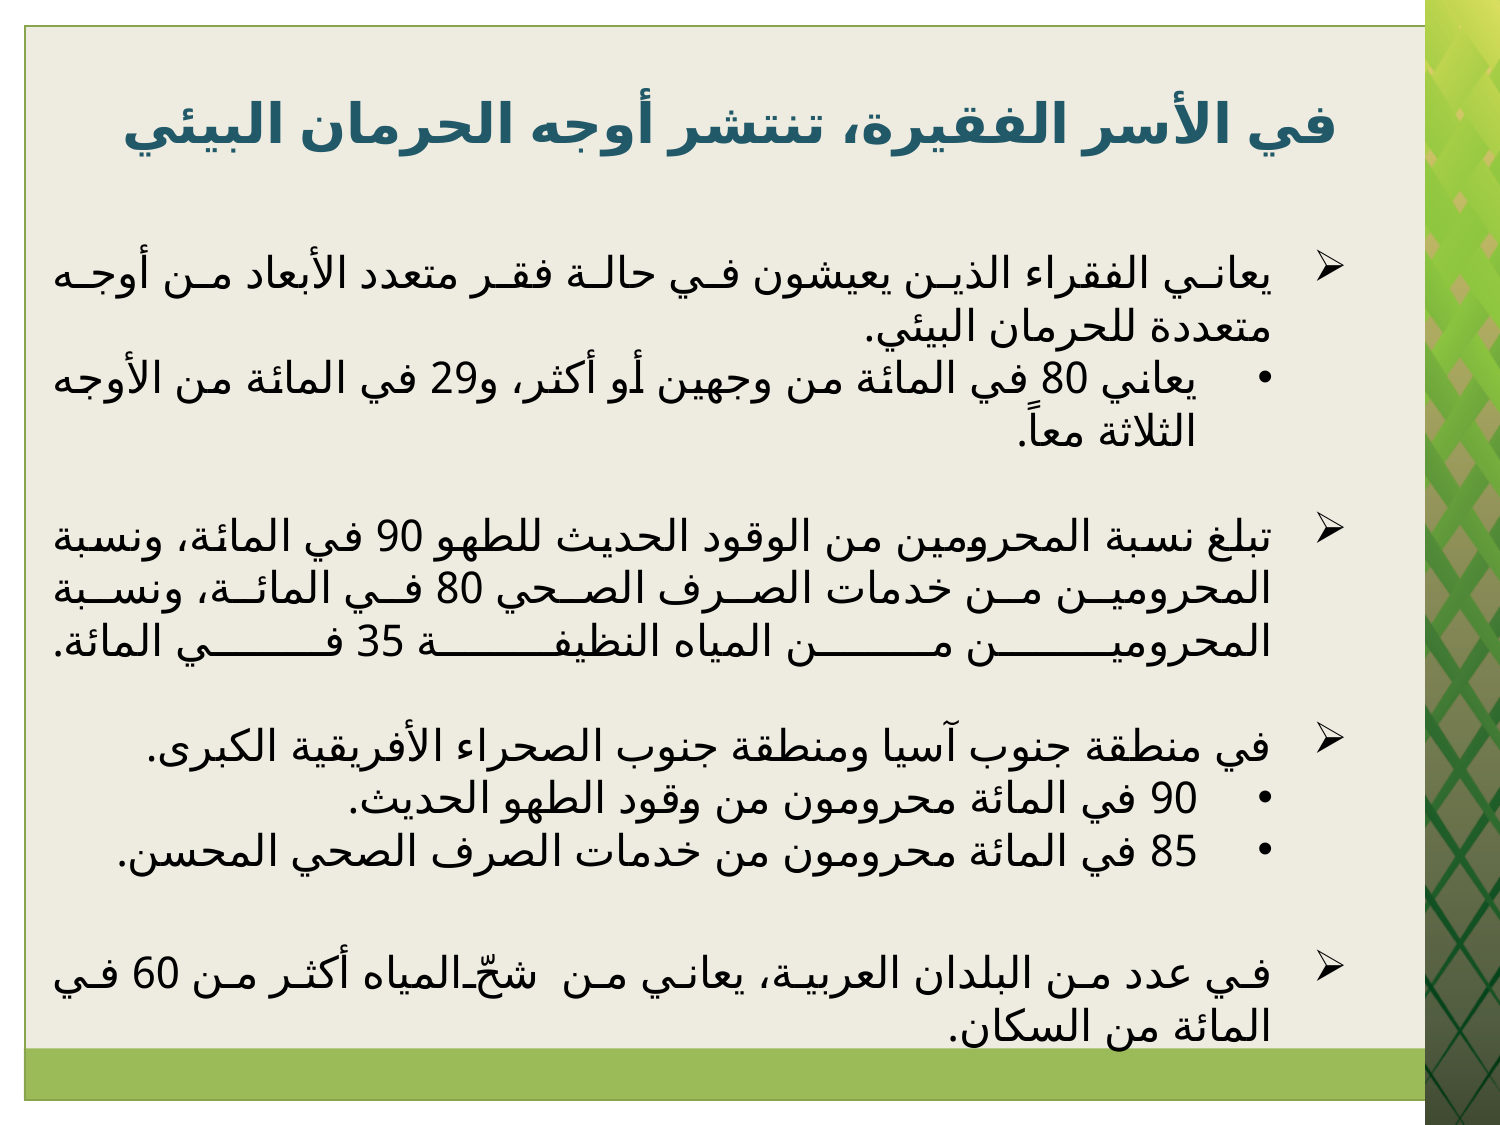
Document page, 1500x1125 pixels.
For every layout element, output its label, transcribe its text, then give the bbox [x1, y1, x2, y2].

title في الأسر الفقيرة، تنتشر أوجه الحرمان البيئي [24, 12, 1417, 163]
picture [1424, 0, 1500, 1125]
text_box يعاني الفقراء الذين يعيشون في حالة فقر متعدد الأبعاد من أوجه متعددة للحرمان البيئي. يعاني 80 في المائة من وجهين أو أكثر، و29 في المائة من الأوجه الثلاثة معاً. تبلغ نسبة المحرومين من الوقود الحديث للطهو 90 في المائة، ونسبة المحرومين من خدمات الصرف الصحي 80 في المائة، ونسبة المحرومين من المياه النظيفة 35 في المائة. في منطقة جنوب آسيا ومنطقة جنوب الصحراء الأفريقية الكبرى. 90 في المائة محرومون من وقود الطهو الحديث. 85 في المائة محرومون من خدمات الصرف الصحي المحسن. في عدد من البلدان العربية، يعاني من شحّ المياه أكثر من 60 في المائة من السكان. [37, 237, 1418, 1125]
